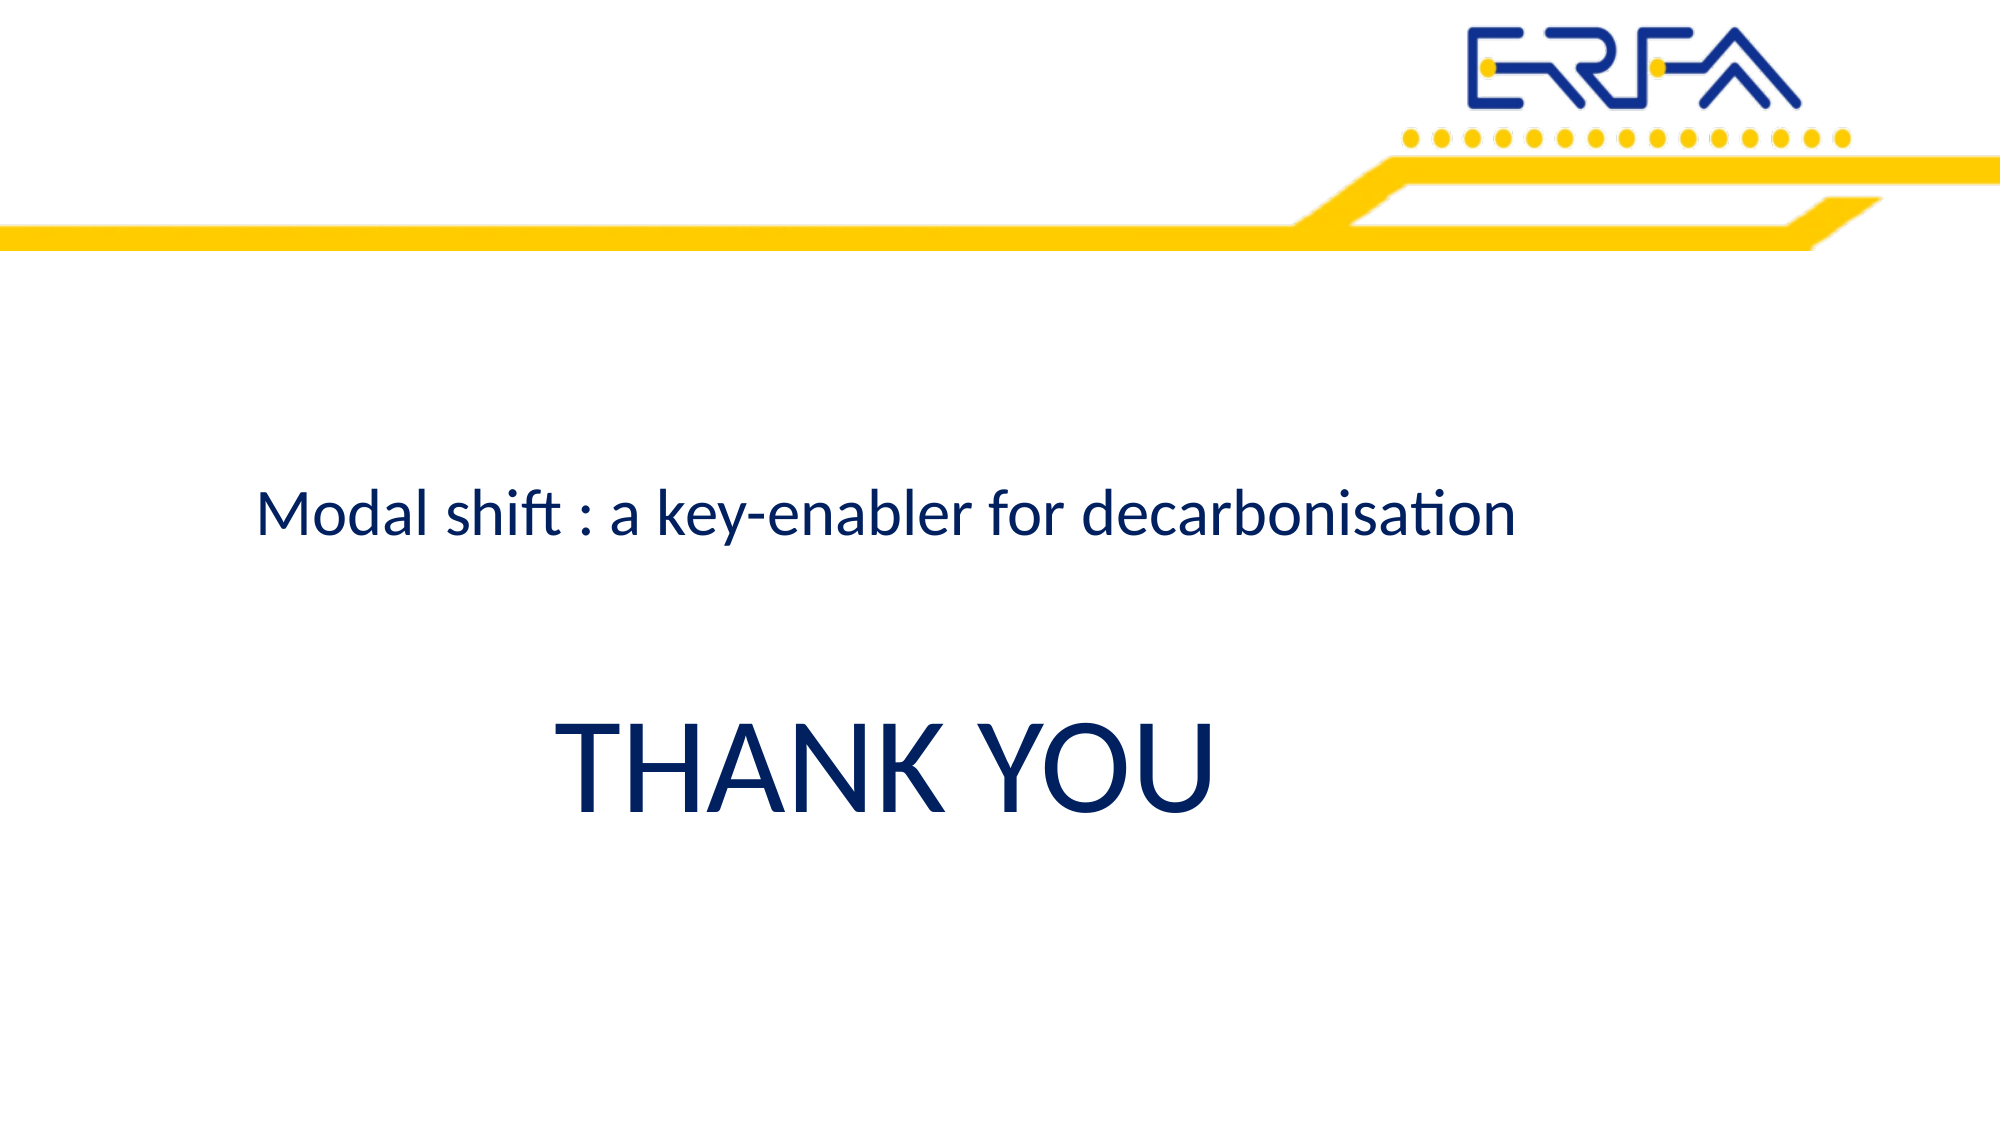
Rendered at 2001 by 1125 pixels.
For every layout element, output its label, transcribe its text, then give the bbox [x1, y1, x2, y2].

text_box Modal shift : a key-enabler for decarbonisation THANK YOU [203, 306, 1571, 1018]
picture [0, 0, 2000, 251]
